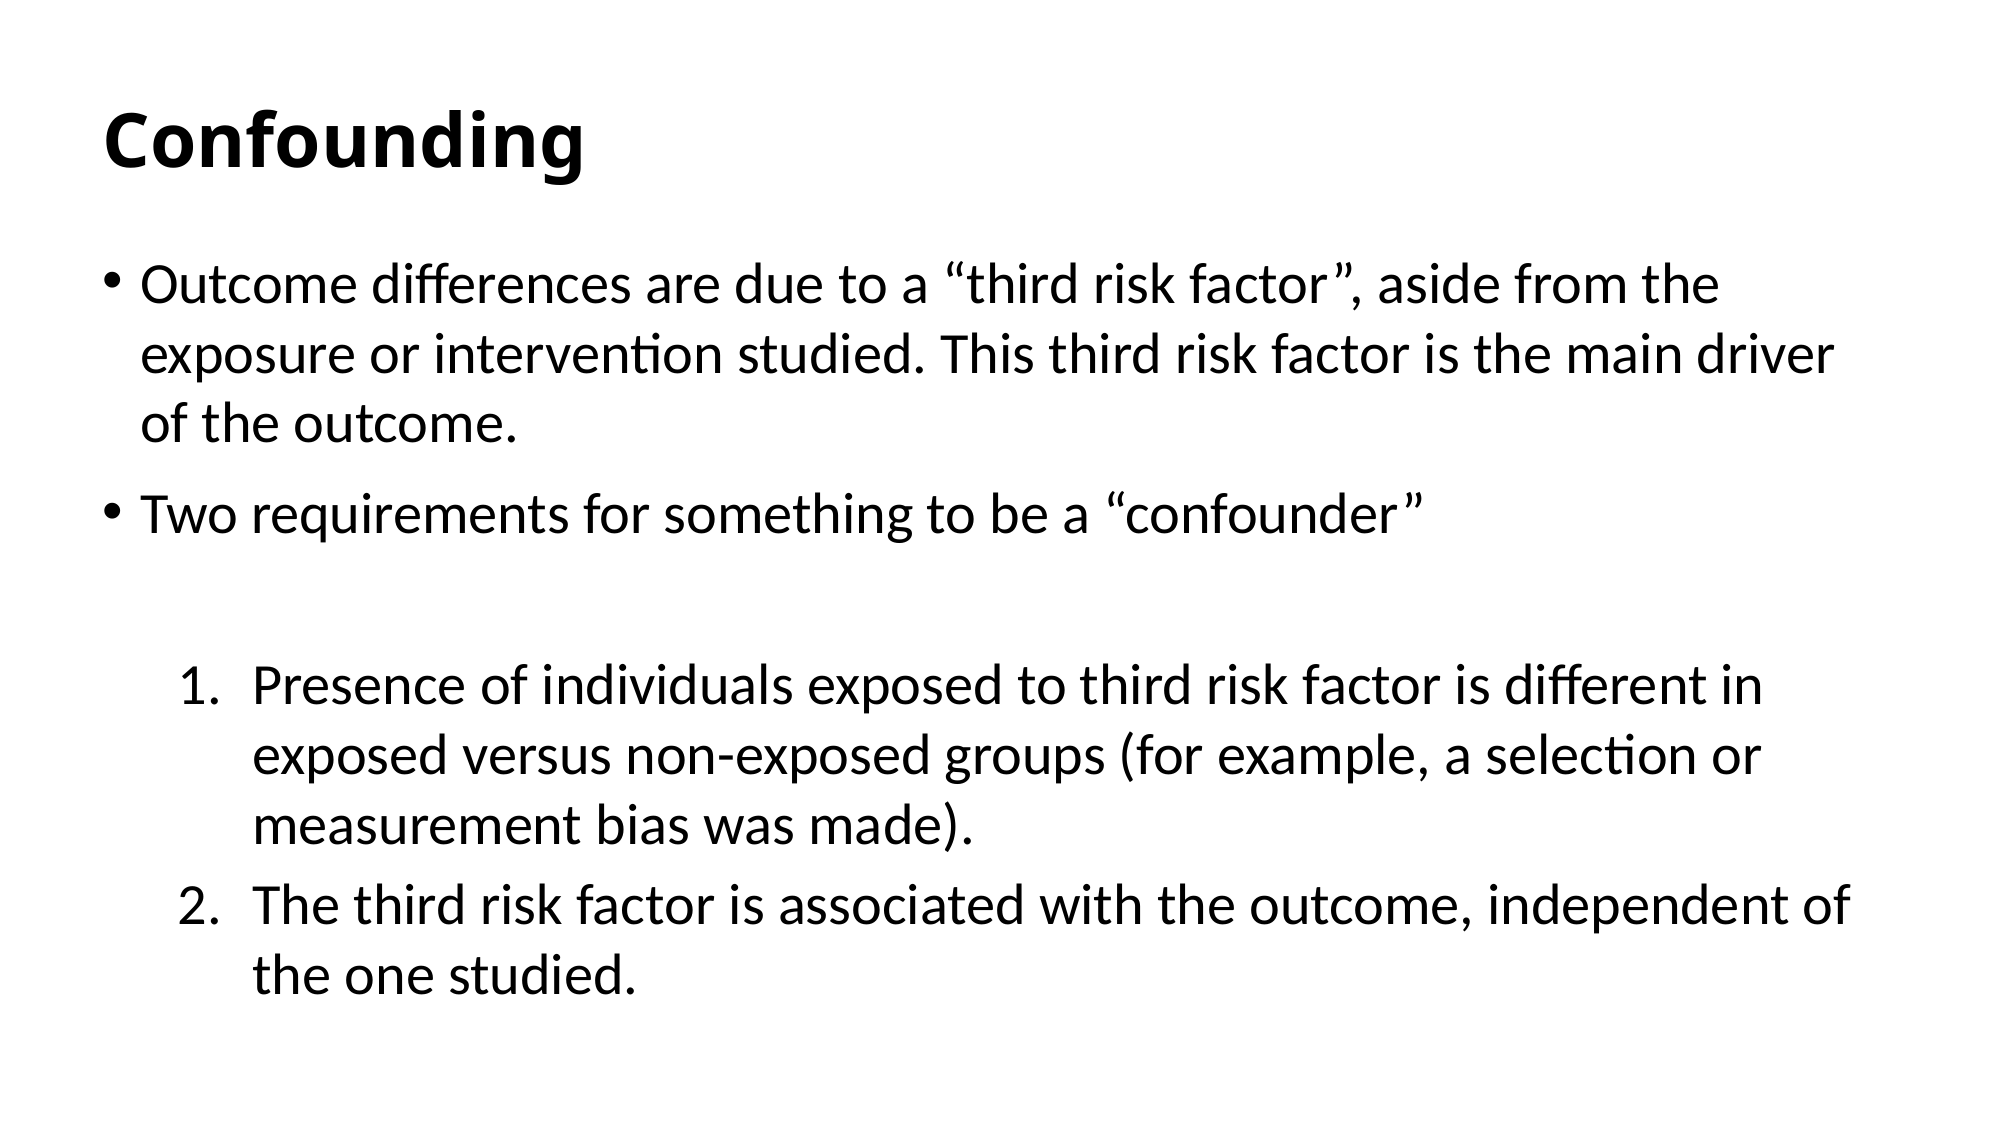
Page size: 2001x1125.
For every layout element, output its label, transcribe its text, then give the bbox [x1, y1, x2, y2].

title Confounding [87, 75, 1406, 212]
list Outcome differences are due to a “third risk factor”, aside from the exposure or intervention studied. This third risk factor is the main driver of the outcome. Two requirements for something to be a “confounder” Presence of individuals exposed to third risk factor is different in exposed versus non-exposed groups (for example, a selection or measurement bias was made). The third risk factor is associated with the outcome, independent of the one studied. [87, 237, 1900, 1021]
